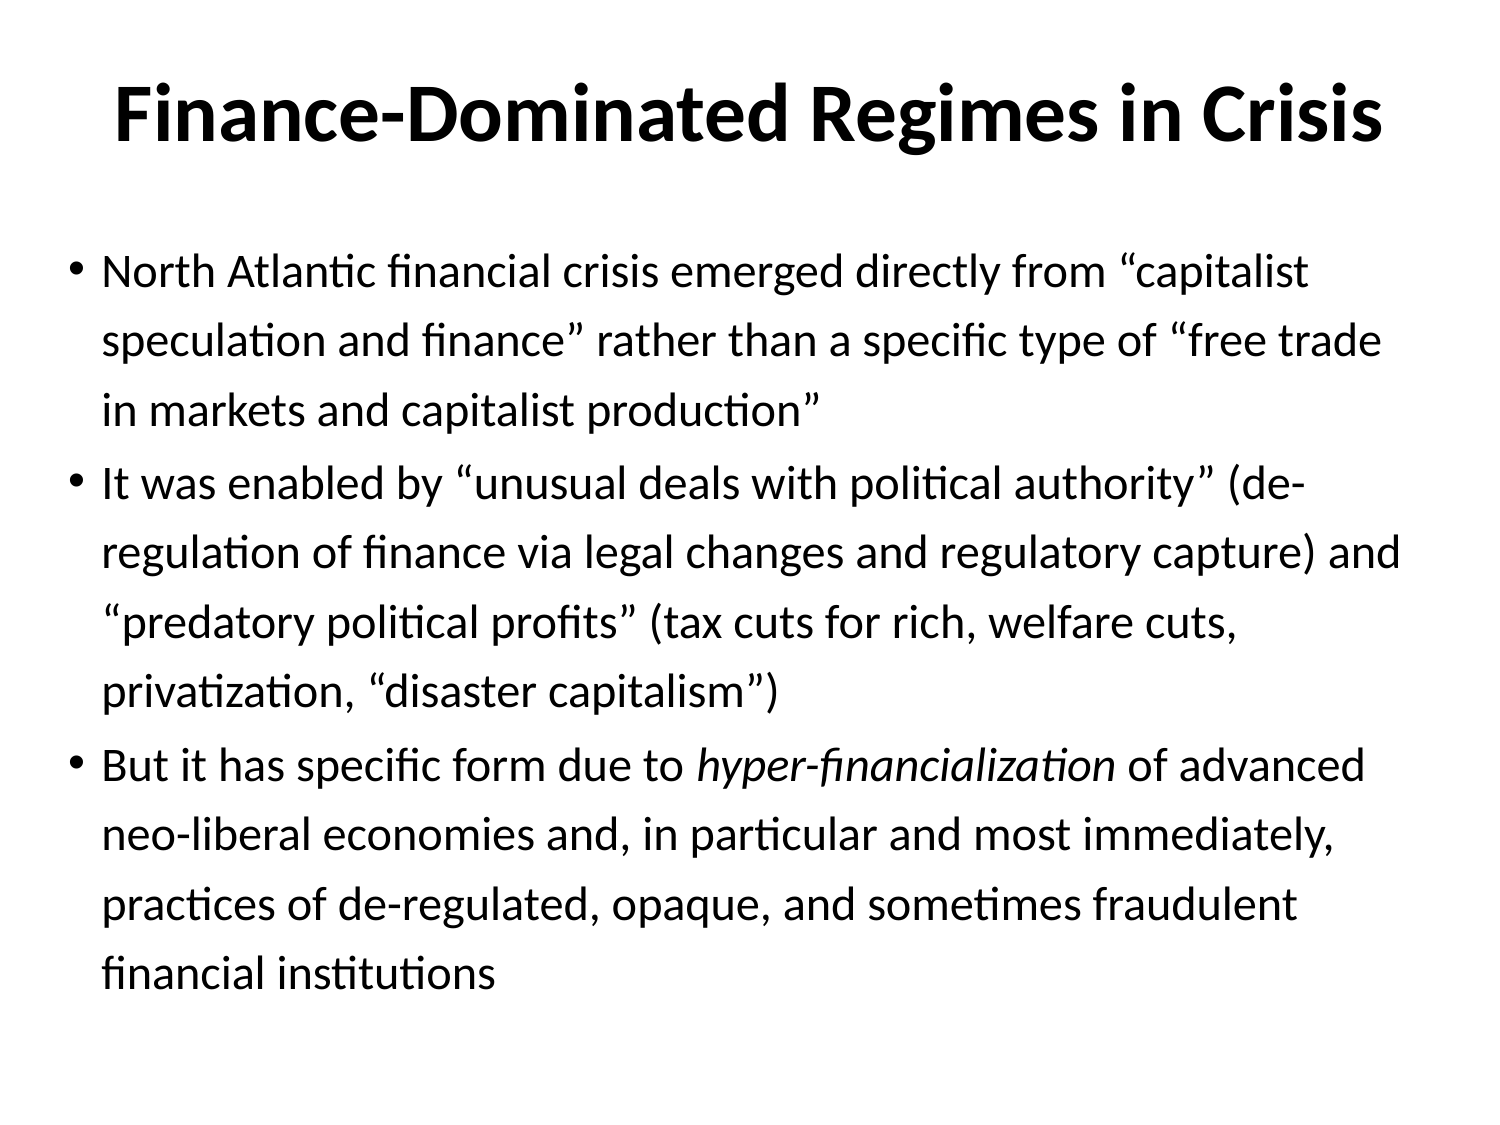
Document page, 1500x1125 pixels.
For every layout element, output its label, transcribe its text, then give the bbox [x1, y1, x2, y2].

list North Atlantic financial crisis emerged directly from “capitalist speculation and finance” rather than a specific type of “free trade in markets and capitalist production” It was enabled by “unusual deals with political authority” (de-regulation of finance via legal changes and regulatory capture) and “predatory political profits” (tax cuts for rich, welfare cuts, privatization, “disaster capitalism”) But it has specific form due to hyper-financialization of advanced neo-liberal economies and, in particular and most immediately, practices of de-regulated, opaque, and sometimes fraudulent financial institutions [53, 219, 1425, 1059]
title Finance-Dominated Regimes in Crisis [75, 45, 1425, 185]
